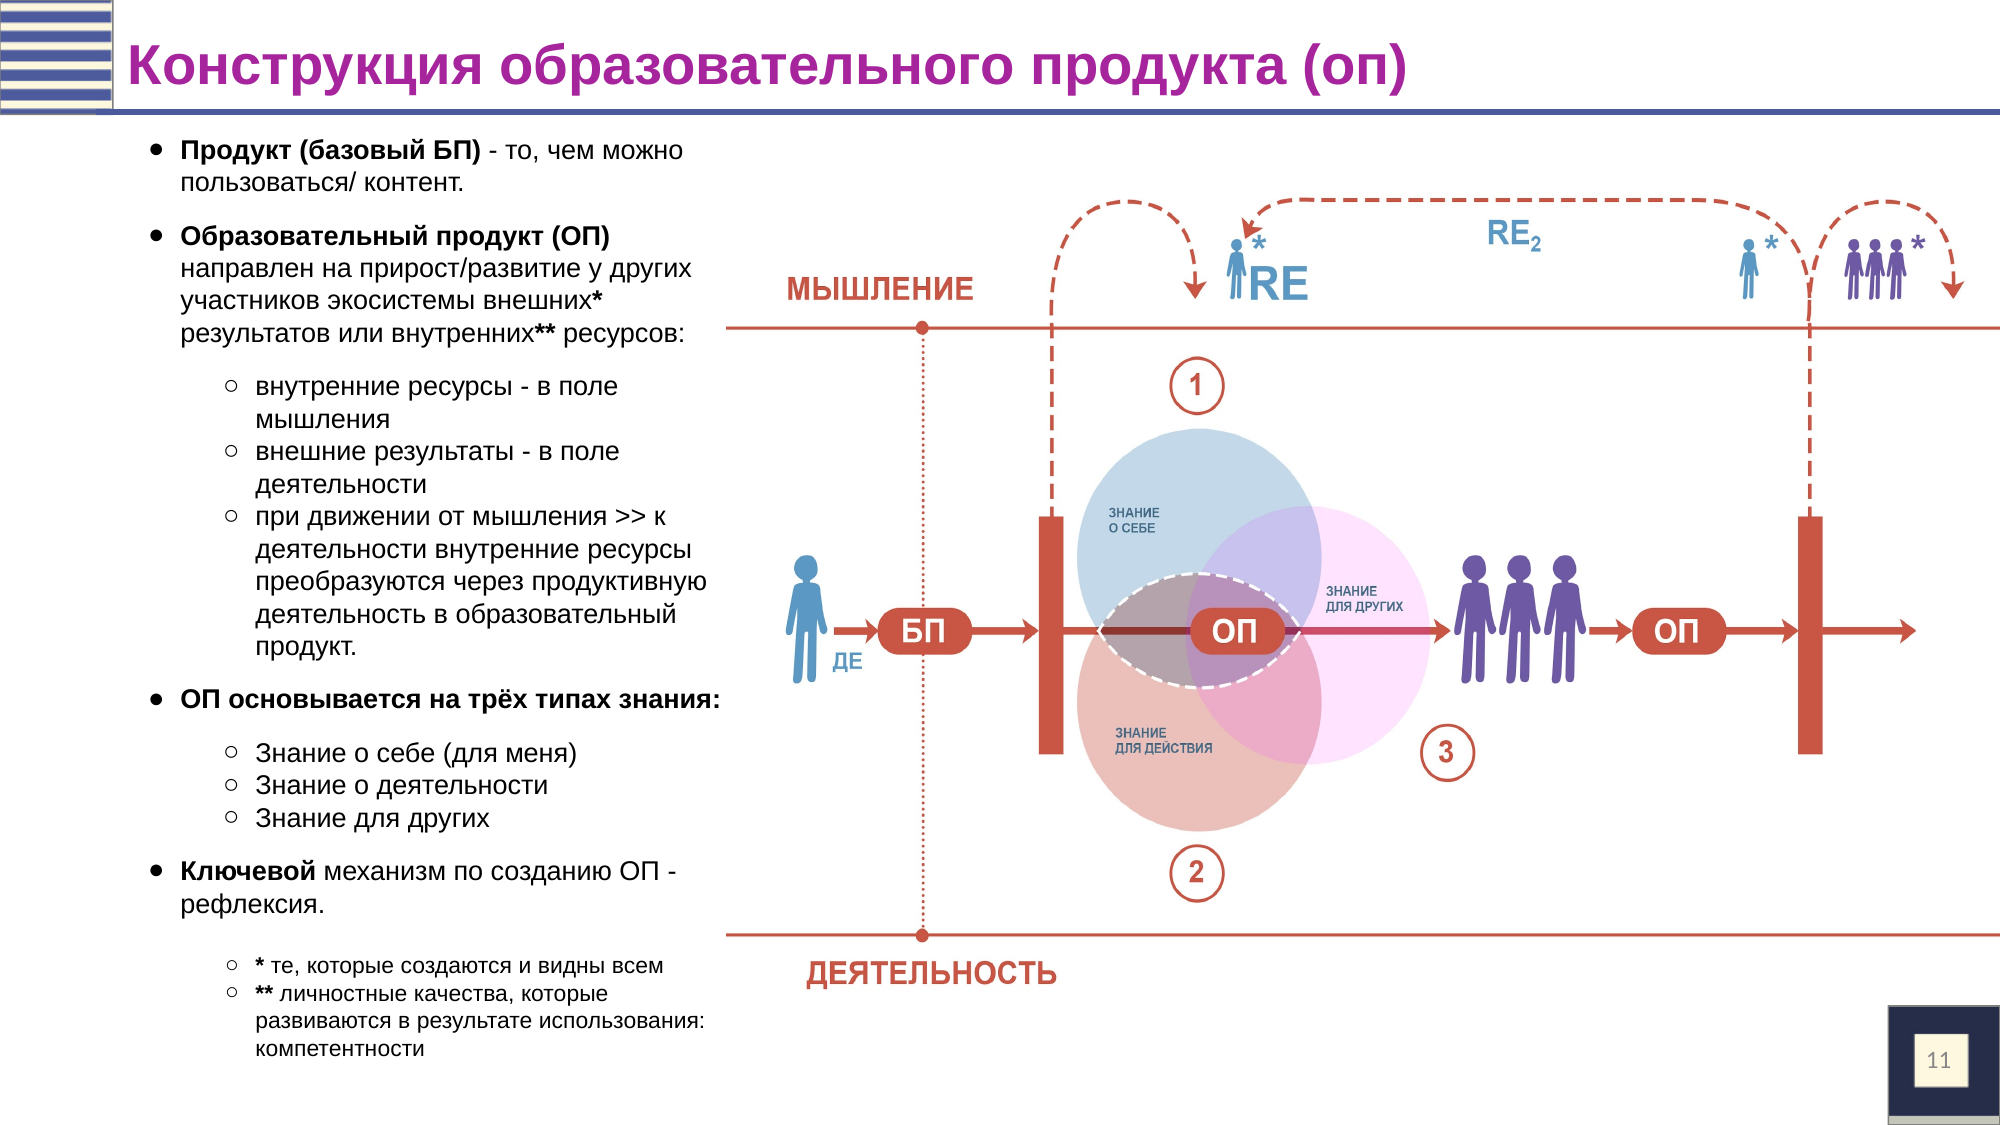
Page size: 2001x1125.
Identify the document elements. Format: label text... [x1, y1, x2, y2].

text_box [0, 0, 112, 115]
text_box [1888, 1079, 2000, 1125]
slide_number ‹#› [1900, 1080, 1967, 1089]
title Конструкция образовательного продукта (оп) [112, 0, 1995, 111]
picture [726, 122, 2000, 1073]
list Продукт (базовый БП) - то, чем можно пользоваться/ контент. Образовательный продукт (ОП) направлен на прирост/развитие у других участников экосистемы внешних* результатов или внутренних** ресурсов: внутренние ресурсы - в поле мышления внешние результаты - в поле деятельности при движении от мышления >> к деятельности внутренние ресурсы преобразуются через продуктивную деятельность в образовательный продукт. ОП основывается на трёх типах знания: Знание о себе (для меня) Знание о деятельности Знание для других Ключевой механизм по созданию ОП - рефлексия. * те, которые создаются и видны всем ** личностные качества, которые развиваются в результате использования: компетентности [127, 124, 763, 1095]
